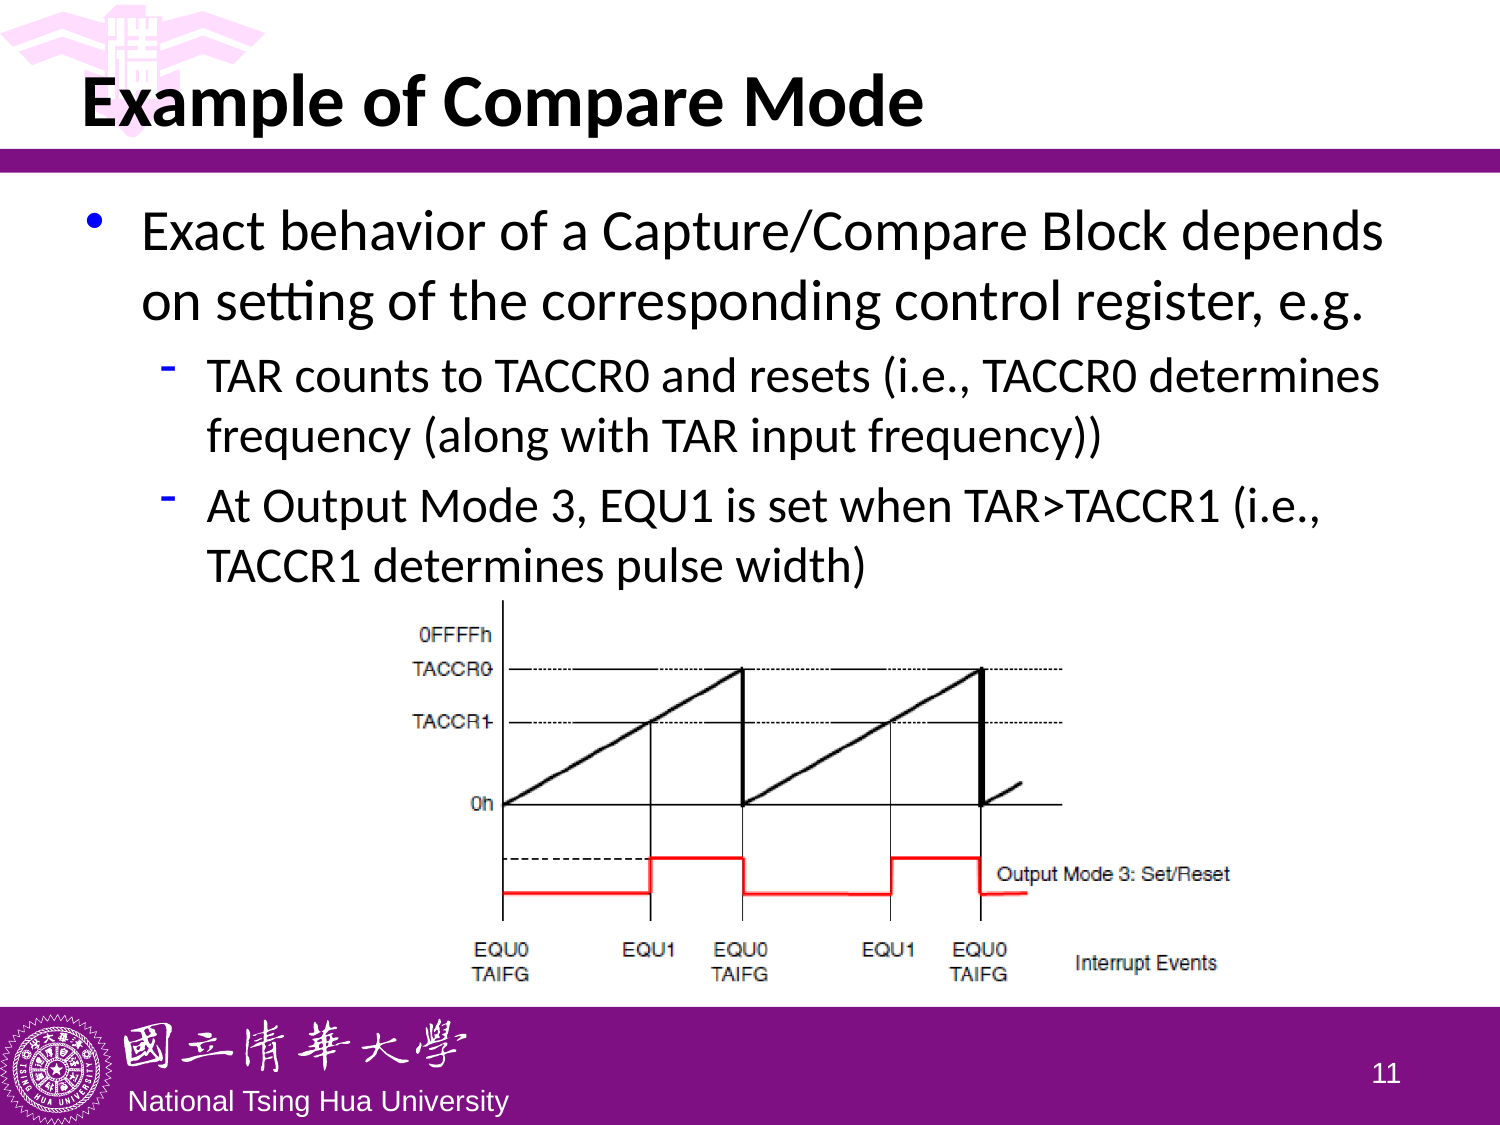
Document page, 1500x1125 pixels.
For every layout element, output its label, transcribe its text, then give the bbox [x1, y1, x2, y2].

slide_number 10 [1104, 1021, 1417, 1097]
picture [395, 594, 1237, 1000]
list Exact behavior of a Capture/Compare Block depends on setting of the corresponding control register, e.g. TAR counts to TACCR0 and resets (i.e., TACCR0 determines frequency (along with TAR input frequency)) At Output Mode 3, EQU1 is set when TAR>TACCR1 (i.e., TACCR1 determines pulse width) [69, 184, 1412, 1000]
title Example of Compare Mode [66, 37, 1413, 149]
